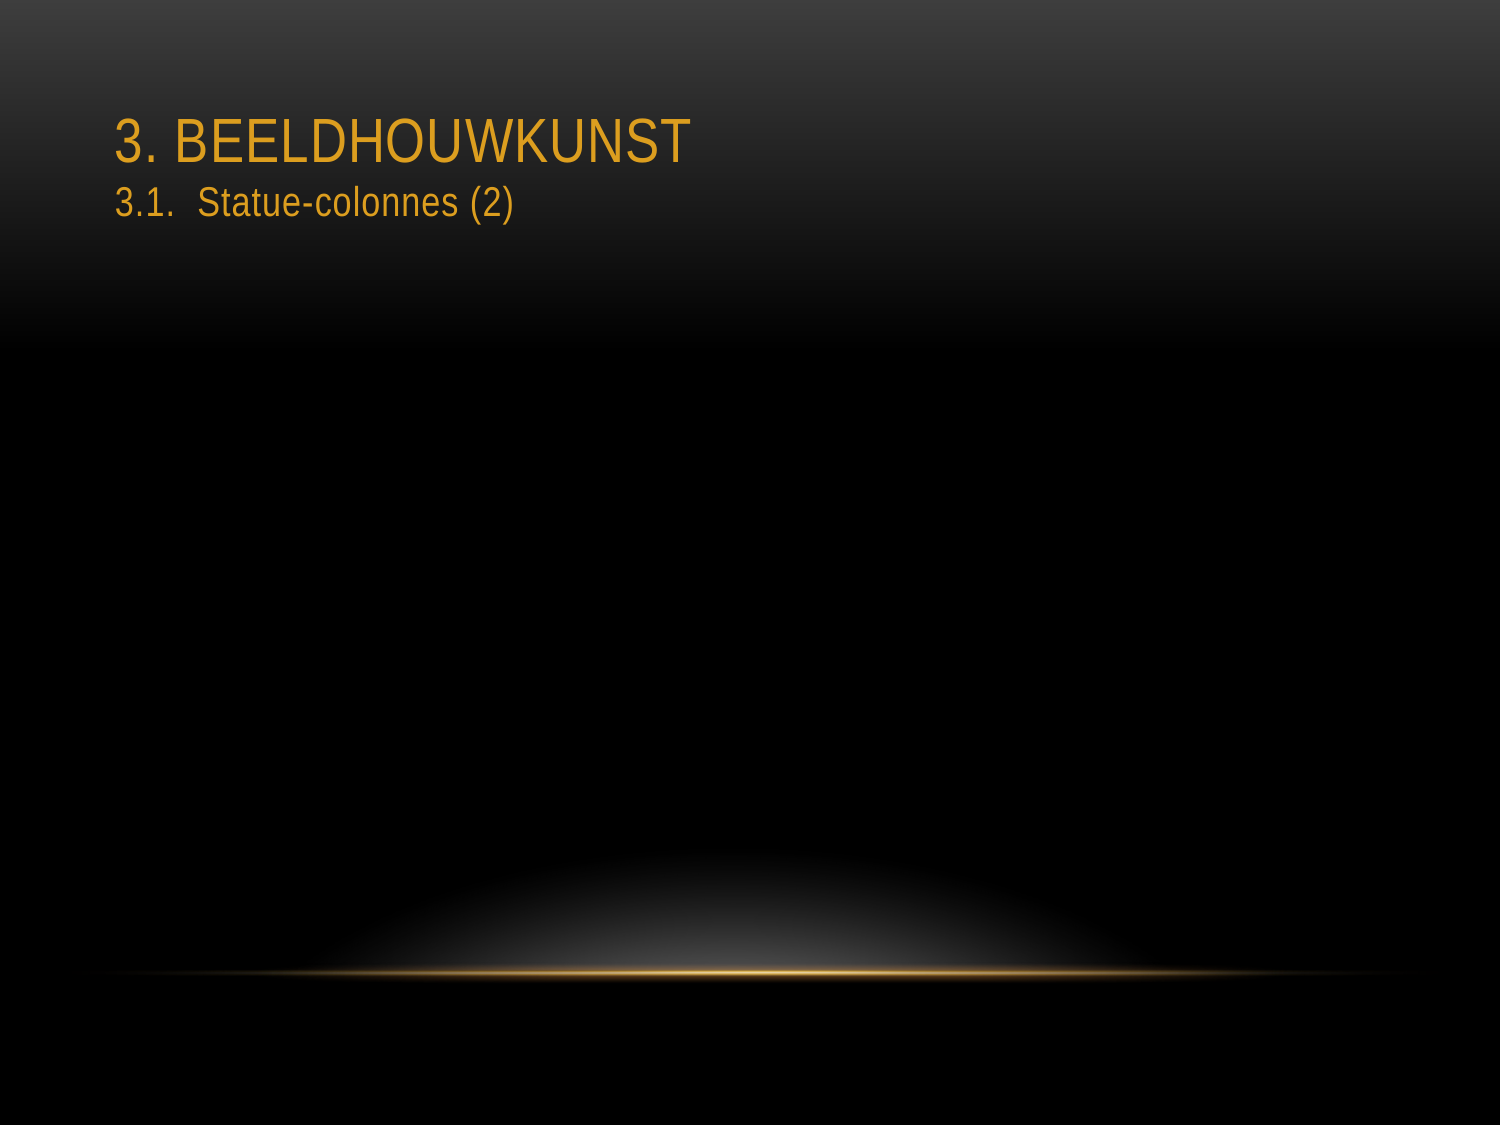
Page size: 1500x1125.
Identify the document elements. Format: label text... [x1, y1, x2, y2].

title 3. Beeldhouwkunst 3.1. Statue-colonnes (2) [99, 45, 1400, 233]
picture [0, 0, 1500, 1125]
